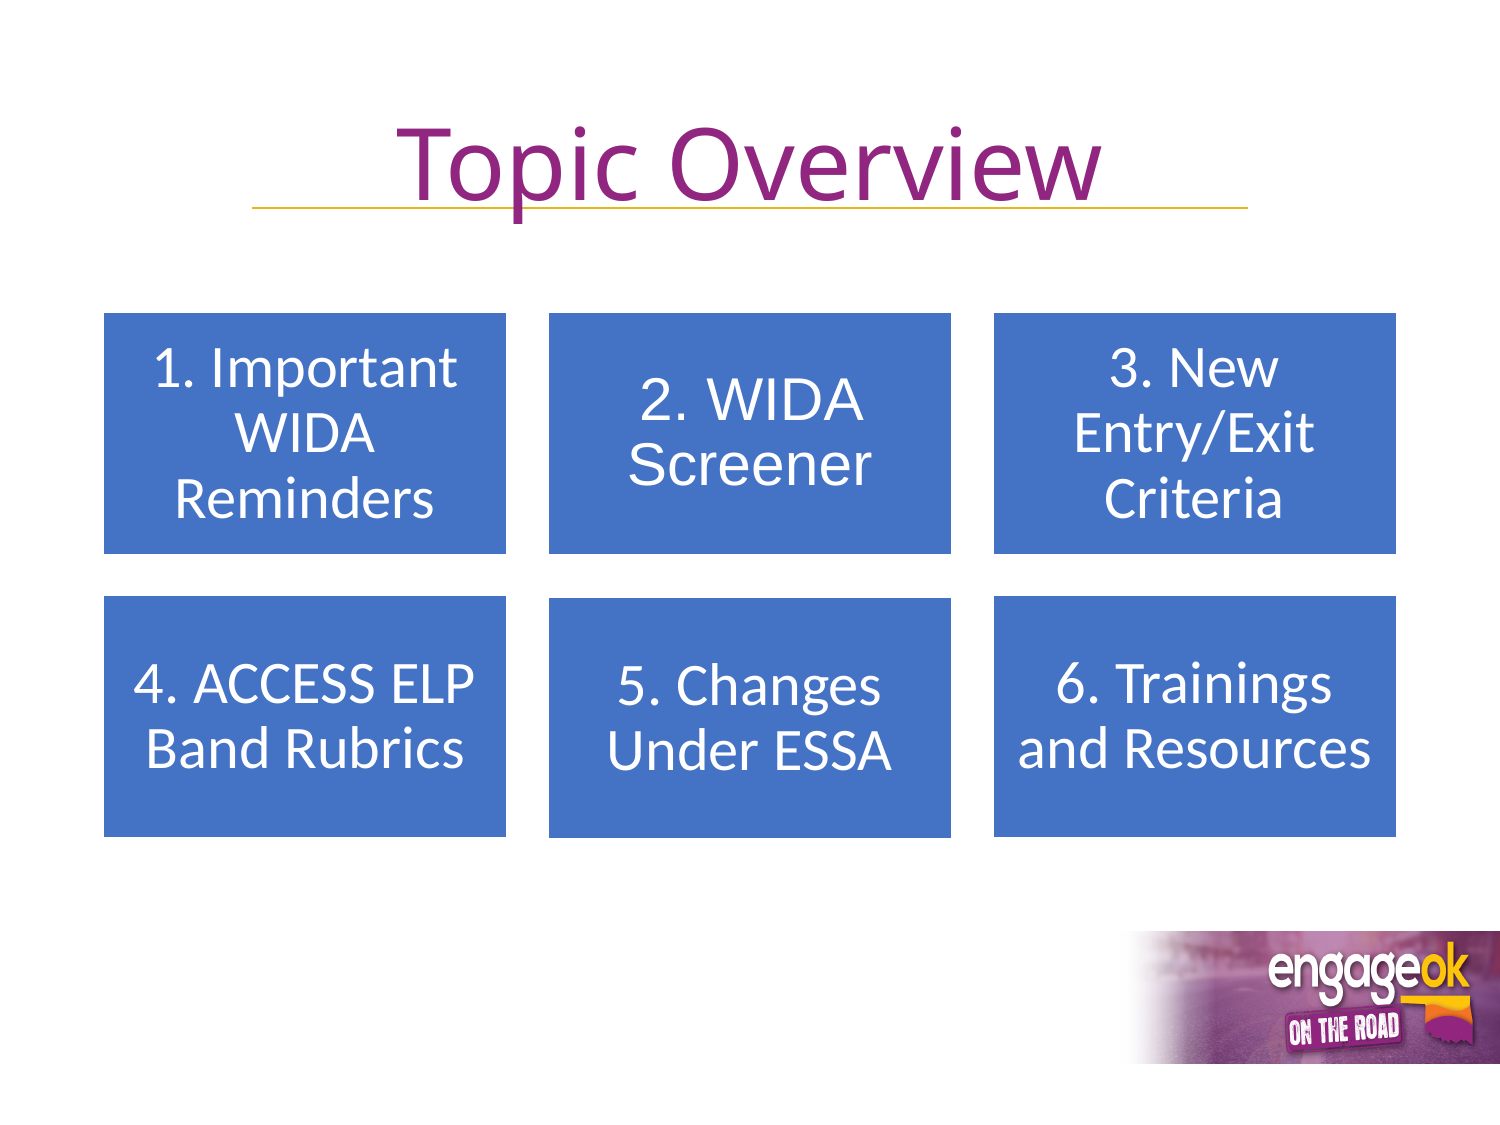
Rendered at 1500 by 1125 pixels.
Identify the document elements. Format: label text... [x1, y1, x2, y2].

picture [1120, 931, 1500, 1064]
title Topic Overview [103, 59, 1397, 232]
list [103, 232, 1397, 918]
